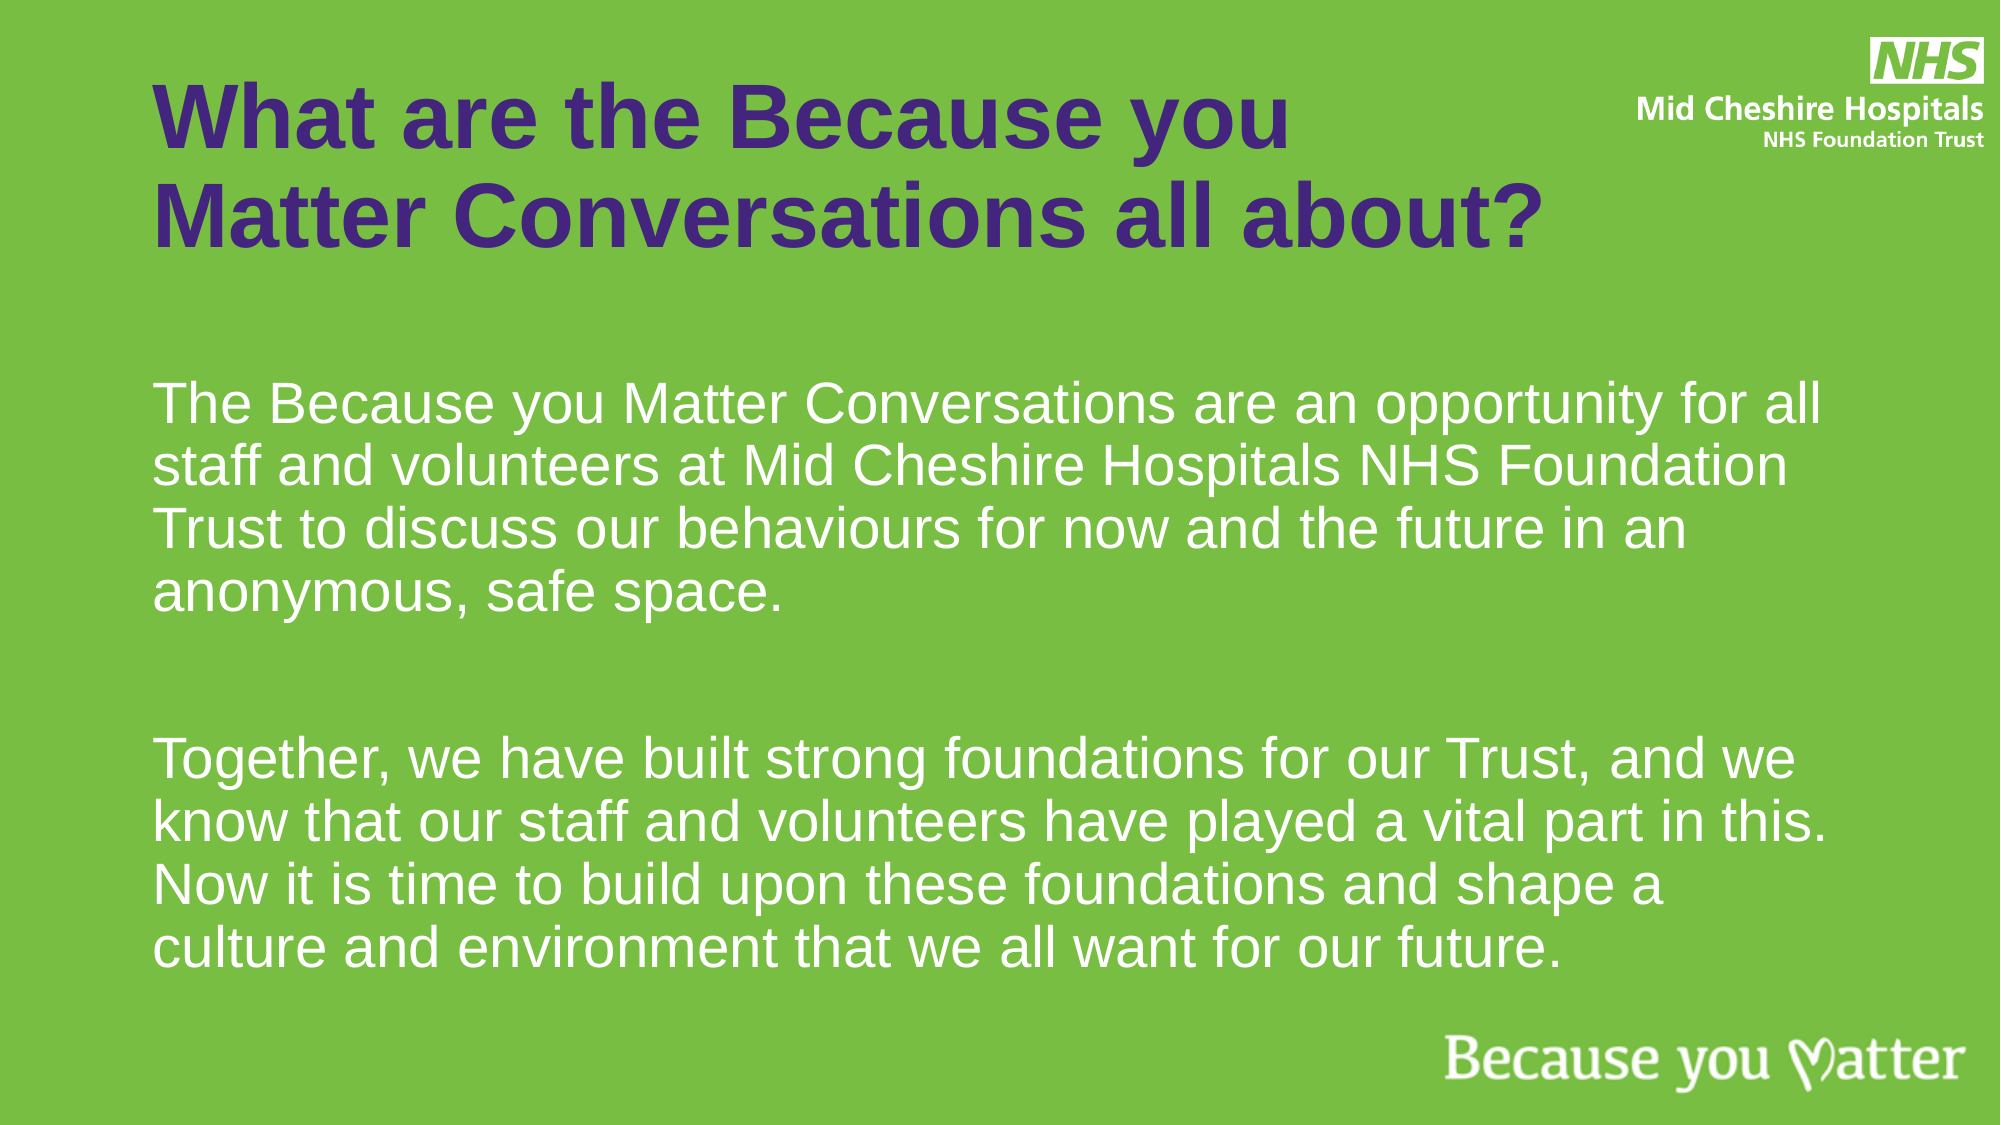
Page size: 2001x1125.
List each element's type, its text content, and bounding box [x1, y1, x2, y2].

list The Because you Matter Conversations are an opportunity for all staff and volunteers at Mid Cheshire Hospitals NHS Foundation Trust to discuss our behaviours for now and the future in an anonymous, safe space. Together, we have built strong foundations for our Trust, and we know that our staff and volunteers have played a vital part in this. Now it is time to build upon these foundations and shape a culture and environment that we all want for our future. [137, 299, 1863, 1014]
title What are the Because you Matter Conversations all about? [137, 59, 1569, 278]
picture [1638, 37, 1984, 147]
picture [1435, 1018, 1984, 1112]
